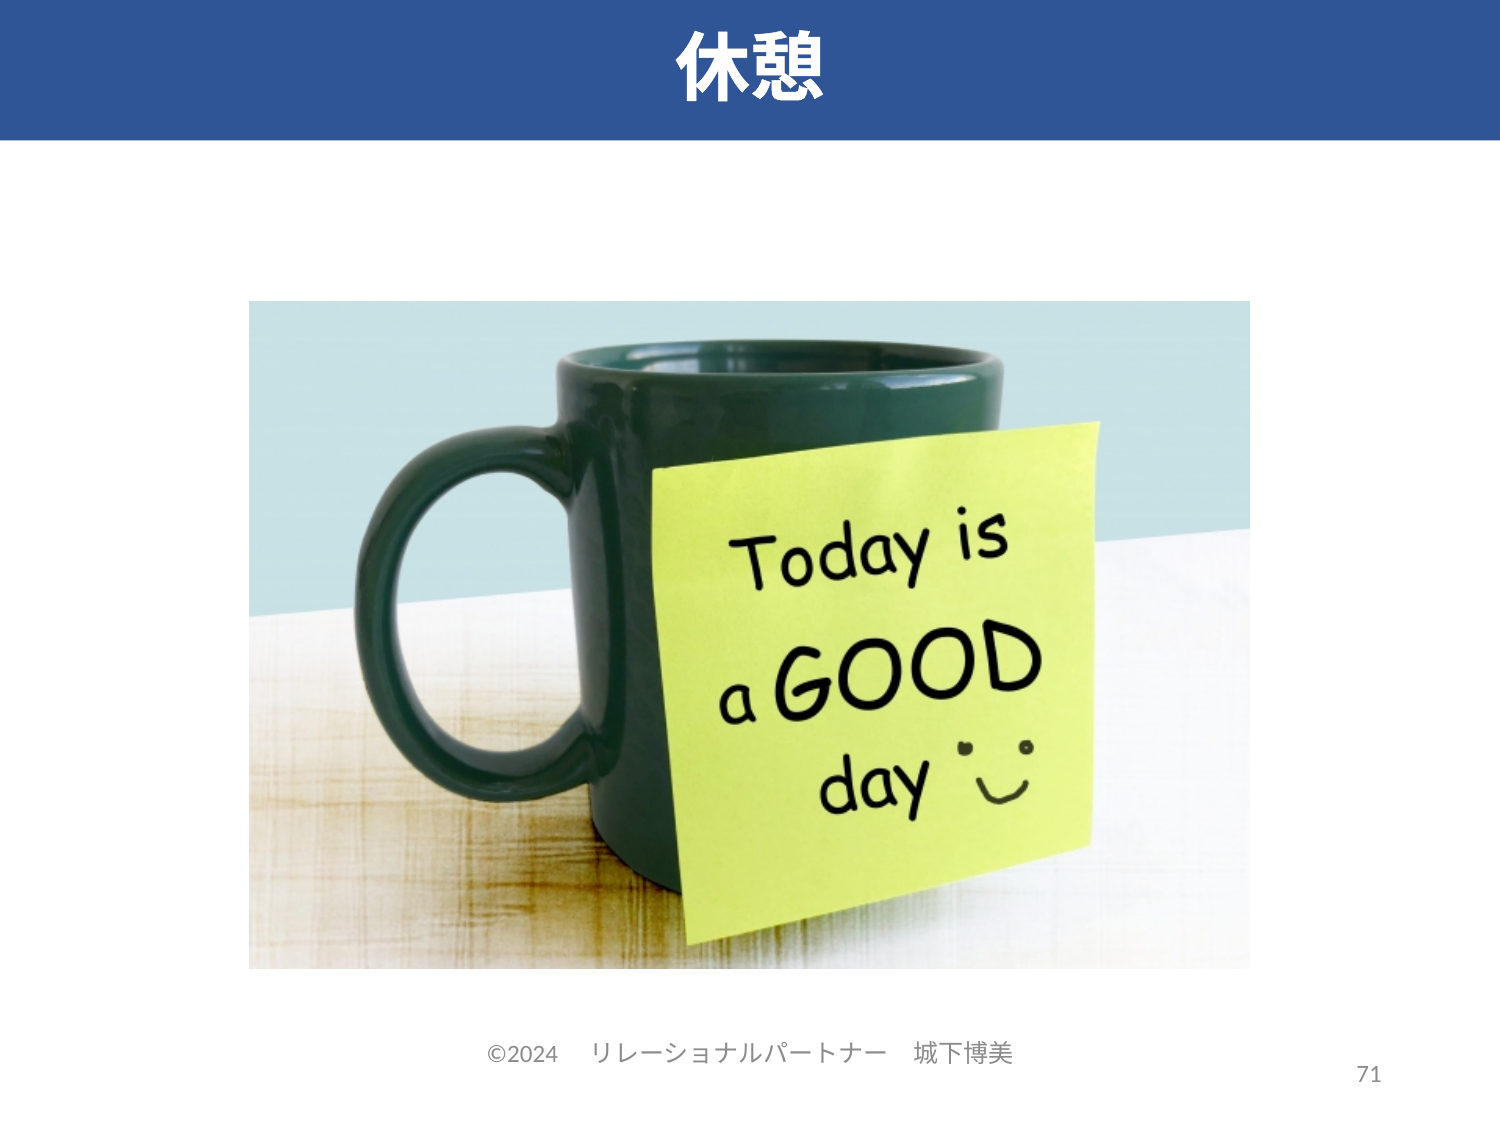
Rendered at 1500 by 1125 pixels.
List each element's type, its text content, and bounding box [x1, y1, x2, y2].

footer ©2024 リレーショナルパートナー 城下博美 [459, 1022, 1041, 1083]
slide_number 71 [1059, 1042, 1397, 1103]
title 休憩 [0, 0, 1500, 141]
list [249, 301, 1250, 969]
